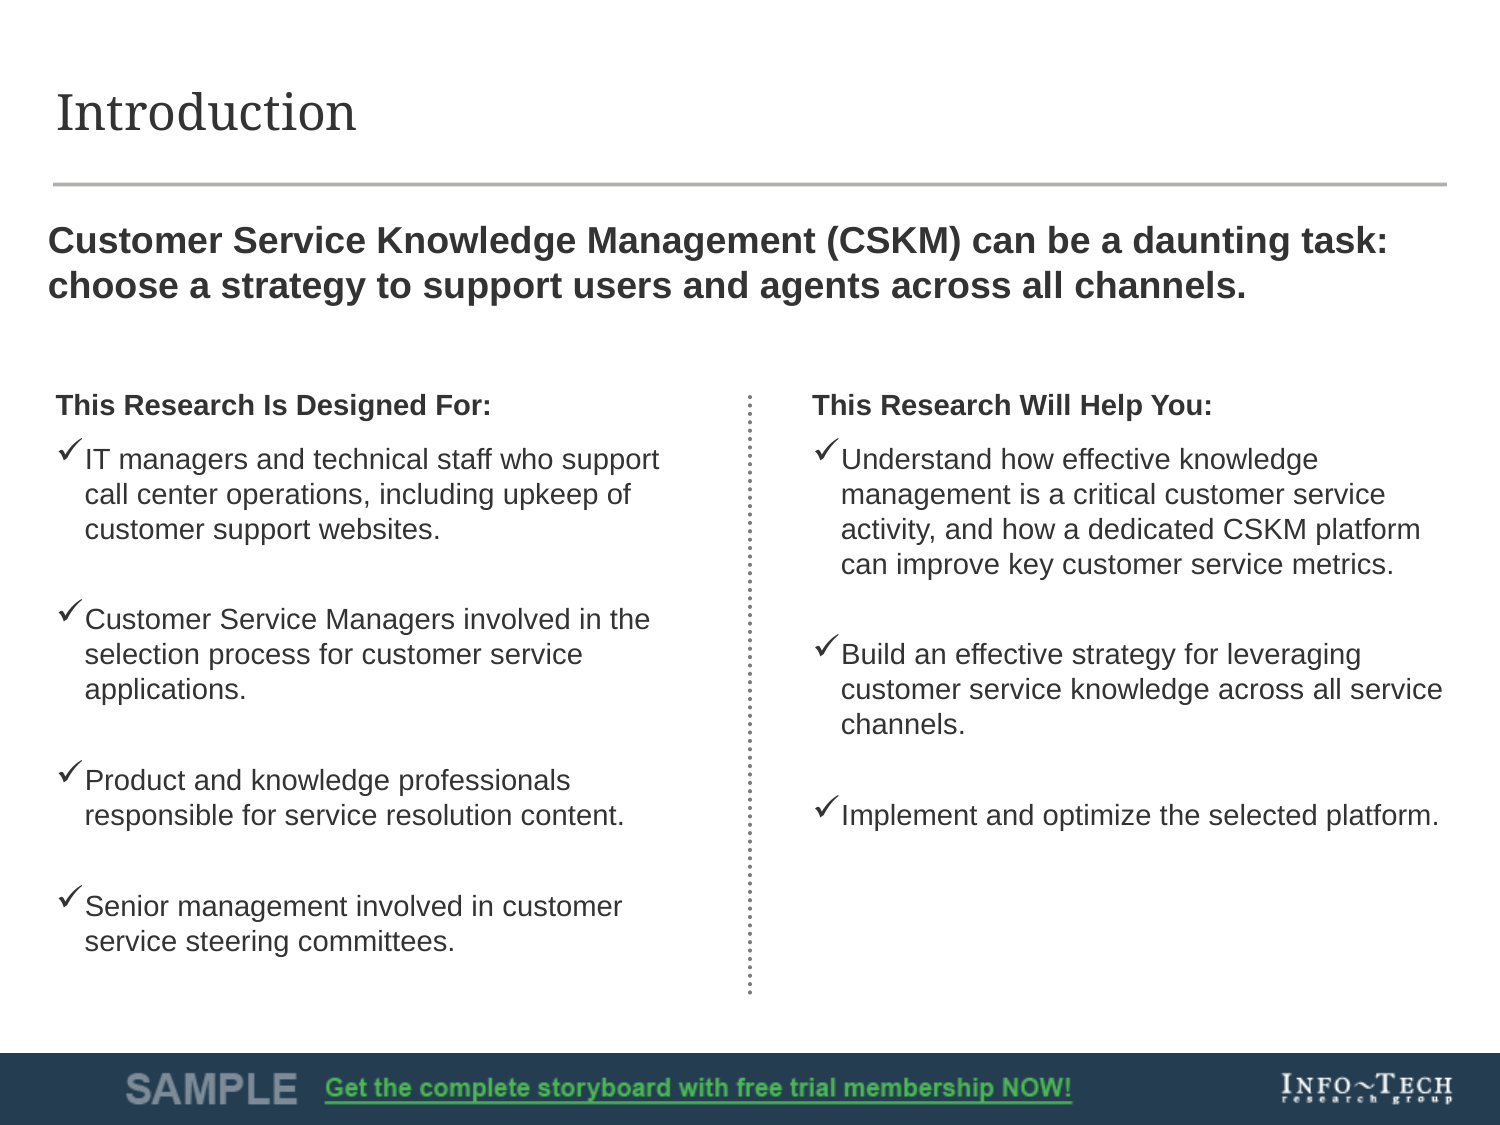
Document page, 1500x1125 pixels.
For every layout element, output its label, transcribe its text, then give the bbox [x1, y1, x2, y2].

list Customer Service Knowledge Management (CSKM) can be a daunting task: choose a strategy to support users and agents across all channels. [32, 207, 1468, 317]
title Introduction [41, 42, 1457, 185]
list IT managers and technical staff who support call center operations, including upkeep of customer support websites. Customer Service Managers involved in the selection process for customer service applications. Product and knowledge professionals responsible for service resolution content. Senior management involved in customer service steering committees. [40, 432, 703, 994]
list Understand how effective knowledge management is a critical customer service activity, and how a dedicated CSKM platform can improve key customer service metrics. Build an effective strategy for leveraging customer service knowledge across all service channels. Implement and optimize the selected platform. [796, 432, 1468, 994]
text_box This Research Is Designed For: [40, 379, 556, 430]
picture [0, 1052, 1500, 1125]
text_box This Research Will Help You: [797, 379, 1258, 430]
